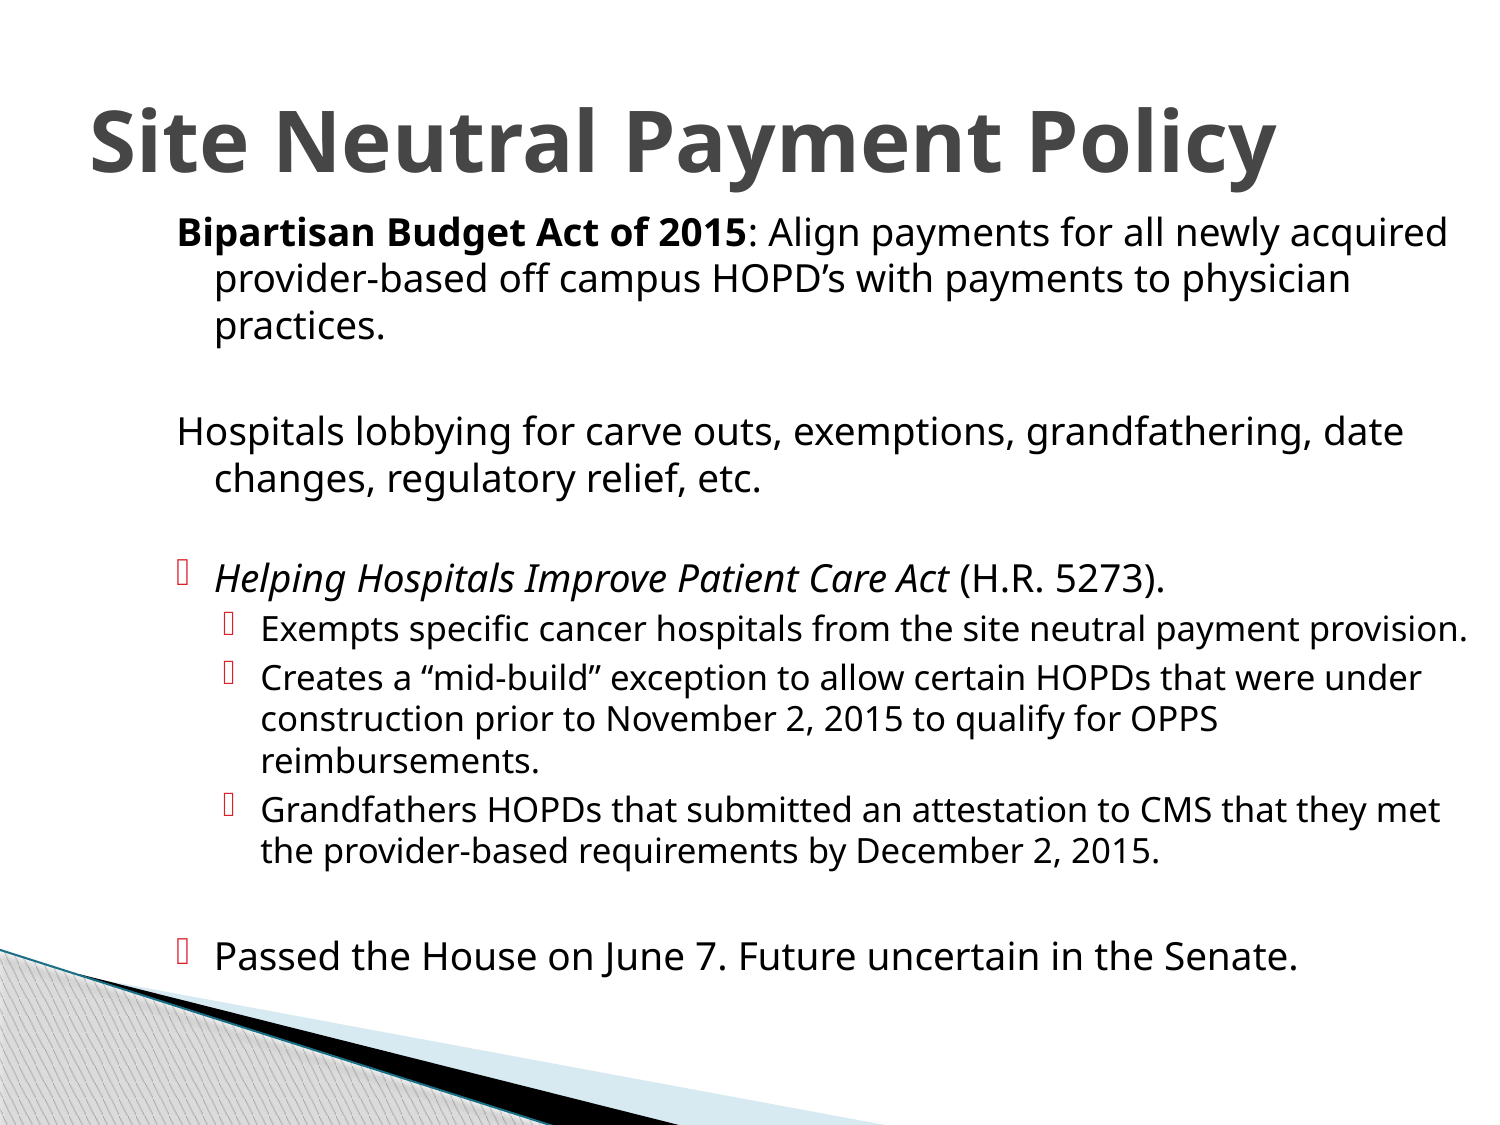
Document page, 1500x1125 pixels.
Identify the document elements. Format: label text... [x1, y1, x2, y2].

list Bipartisan Budget Act of 2015: Align payments for all newly acquired provider-based off campus HOPD’s with payments to physician practices. Hospitals lobbying for carve outs, exemptions, grandfathering, date changes, regulatory relief, etc. Helping Hospitals Improve Patient Care Act (H.R. 5273). Exempts specific cancer hospitals from the site neutral payment provision. Creates a “mid-build” exception to allow certain HOPDs that were under construction prior to November 2, 2015 to qualify for OPPS reimbursements. Grandfathers HOPDs that submitted an attestation to CMS that they met the provider-based requirements by December 2, 2015. Passed the House on June 7. Future uncertain in the Senate. [57, 200, 1500, 1002]
title Site Neutral Payment Policy [75, 45, 1425, 233]
